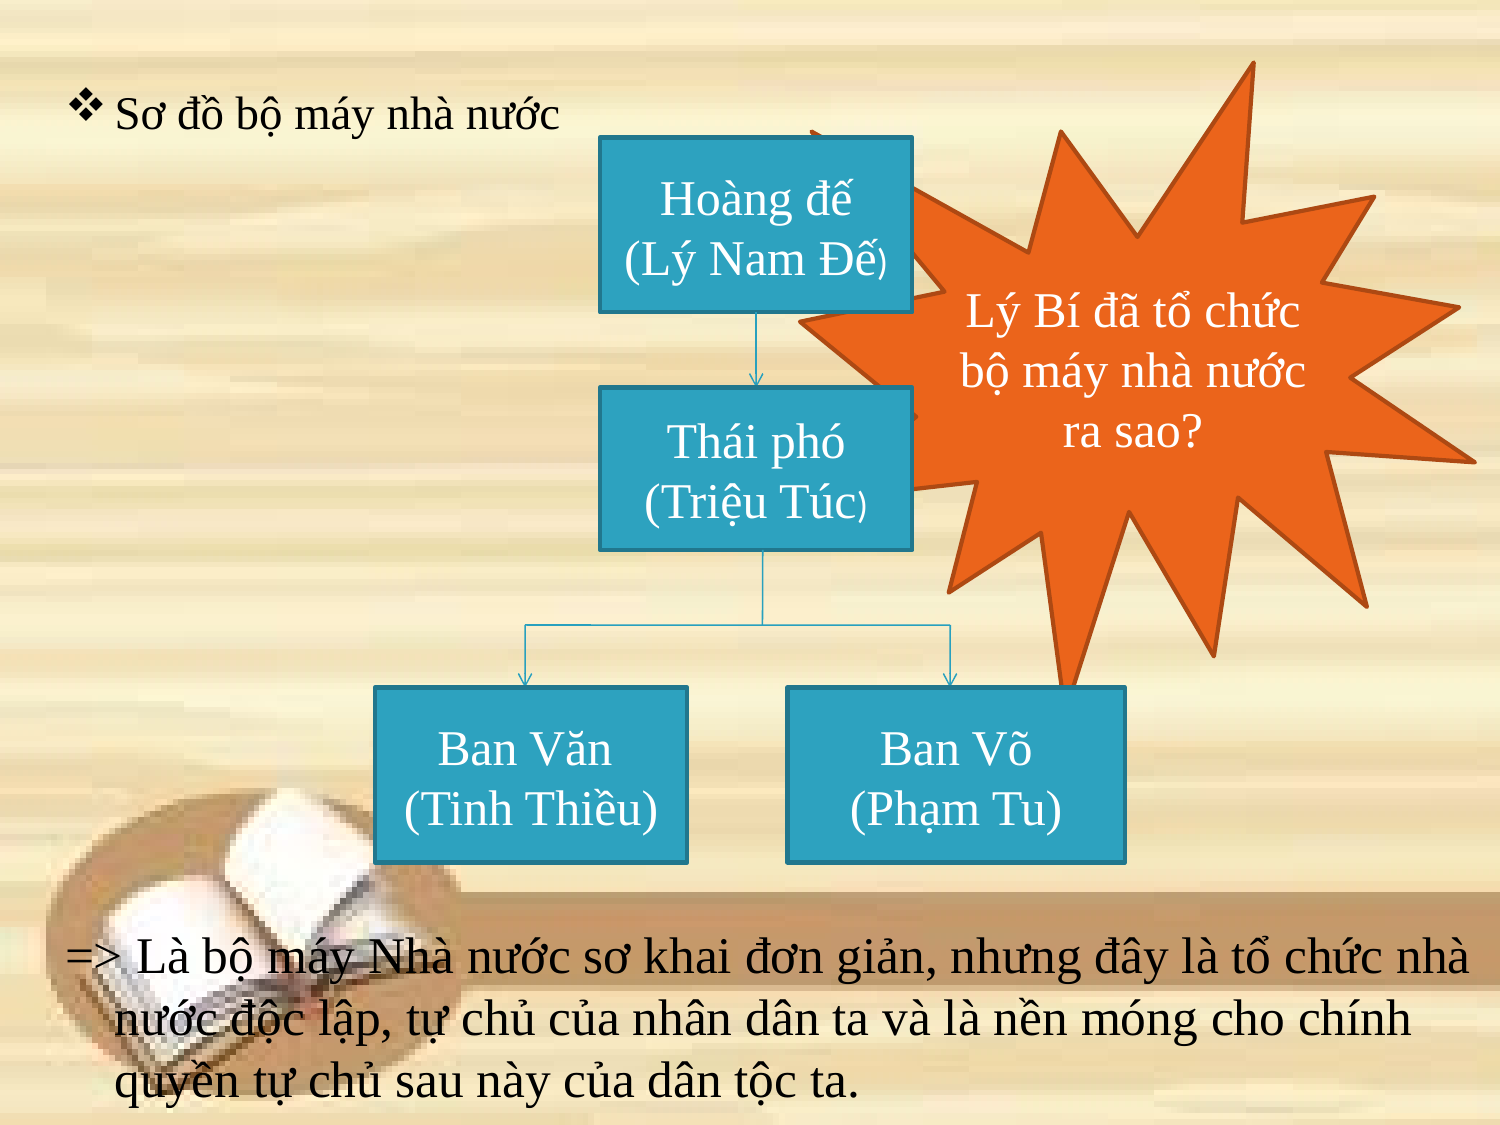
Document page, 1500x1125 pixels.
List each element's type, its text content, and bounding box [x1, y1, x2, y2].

text_box Thái phó (Triệu Túc) [598, 385, 914, 552]
text_box Hoàng đế (Lý Nam Đế) [598, 135, 914, 314]
text_box Lý Bí đã tổ chức bộ máy nhà nước ra sao? [797, 60, 1477, 685]
text_box Ban Văn (Tinh Thiều) [373, 685, 689, 865]
list Sơ đồ bộ máy nhà nước => Là bộ máy Nhà nước sơ khai đơn giản, nhưng đây là tổ chức nhà nước độc lập, tự chủ của nhân dân ta và là nền móng cho chính quyền tự chủ sau này của dân tộc ta. [50, 75, 1500, 1125]
picture [0, 0, 1500, 1125]
text_box Ban Võ (Phạm Tu) [785, 685, 1127, 865]
